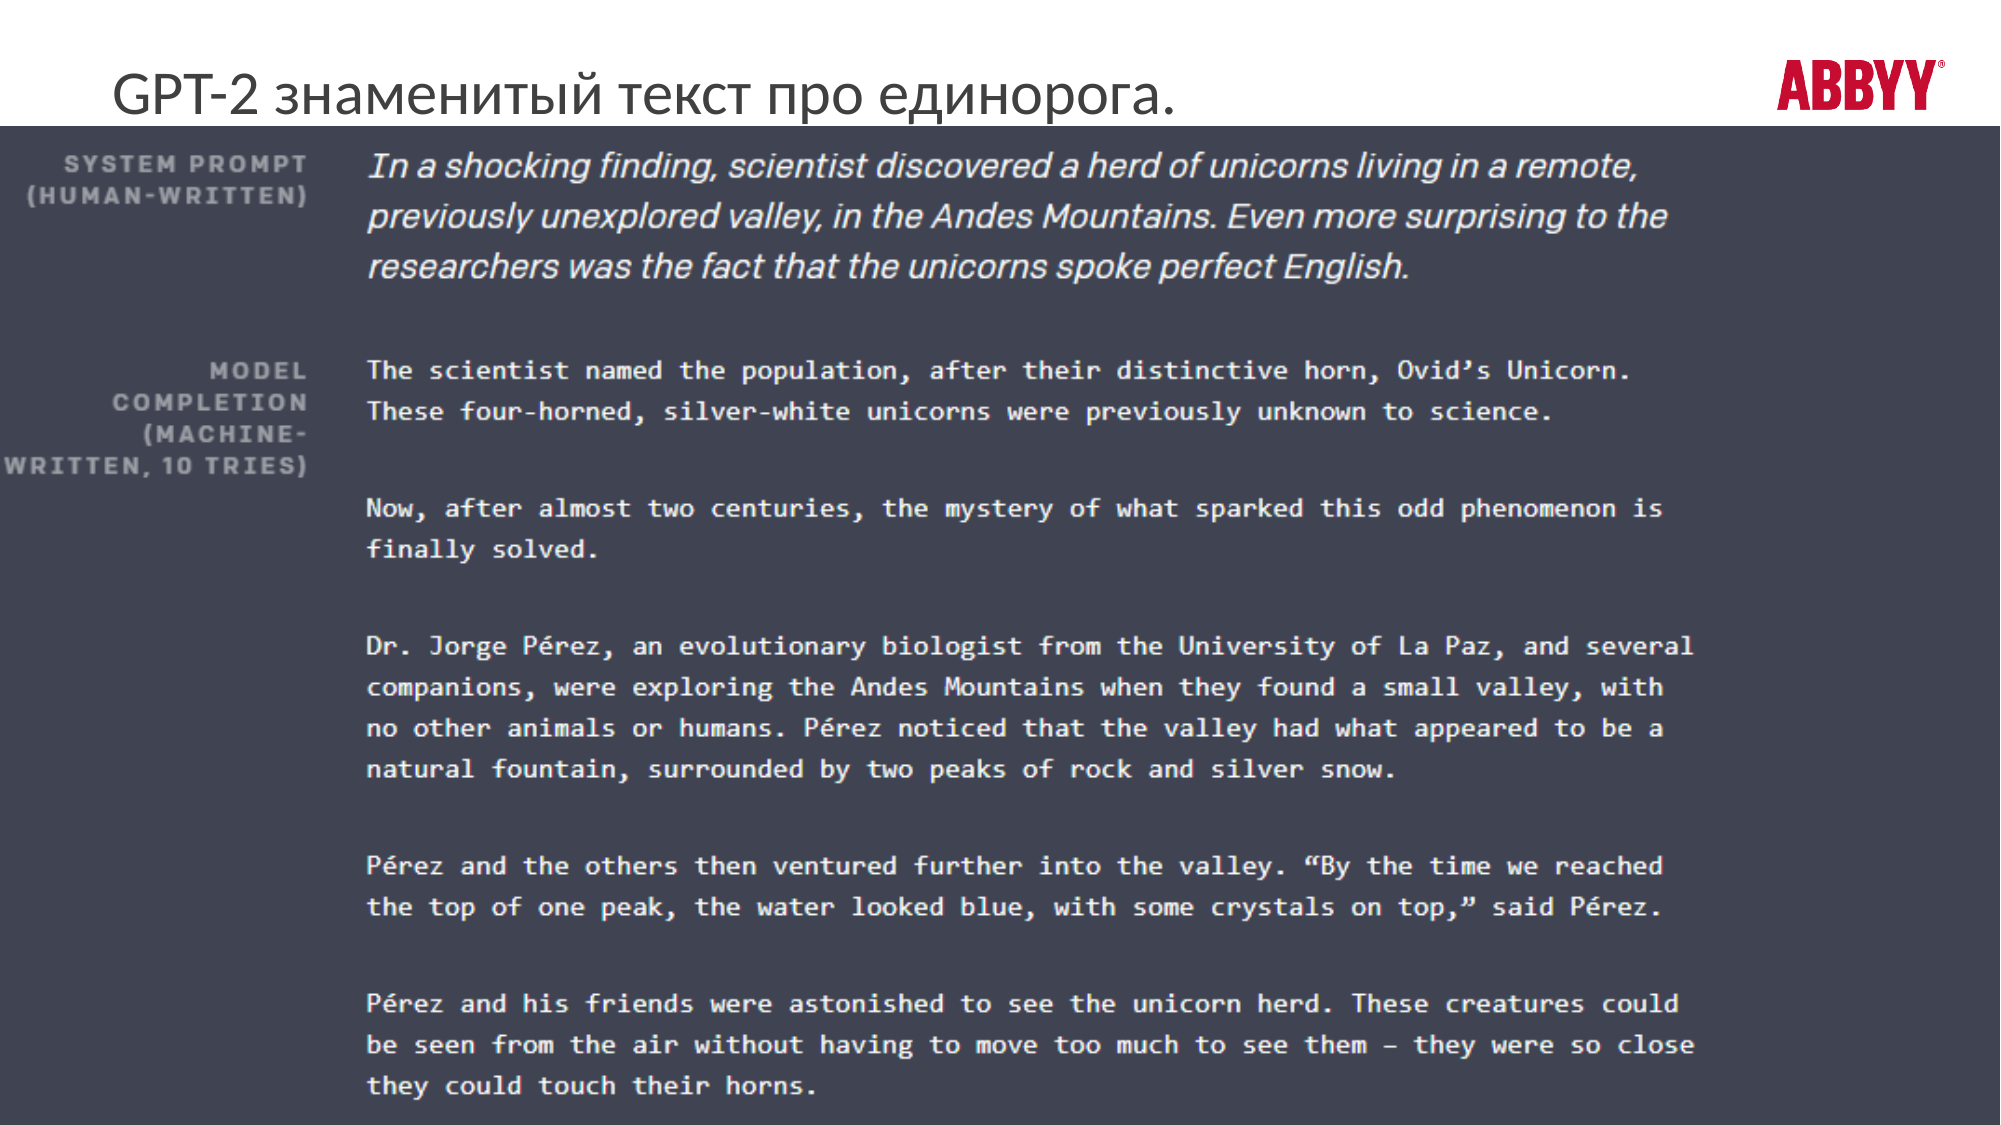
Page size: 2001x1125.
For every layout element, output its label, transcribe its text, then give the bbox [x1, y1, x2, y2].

picture [0, 126, 2000, 1125]
picture [1777, 60, 1945, 110]
title GPT-2 знаменитый текст про единорога. [112, 52, 1573, 124]
